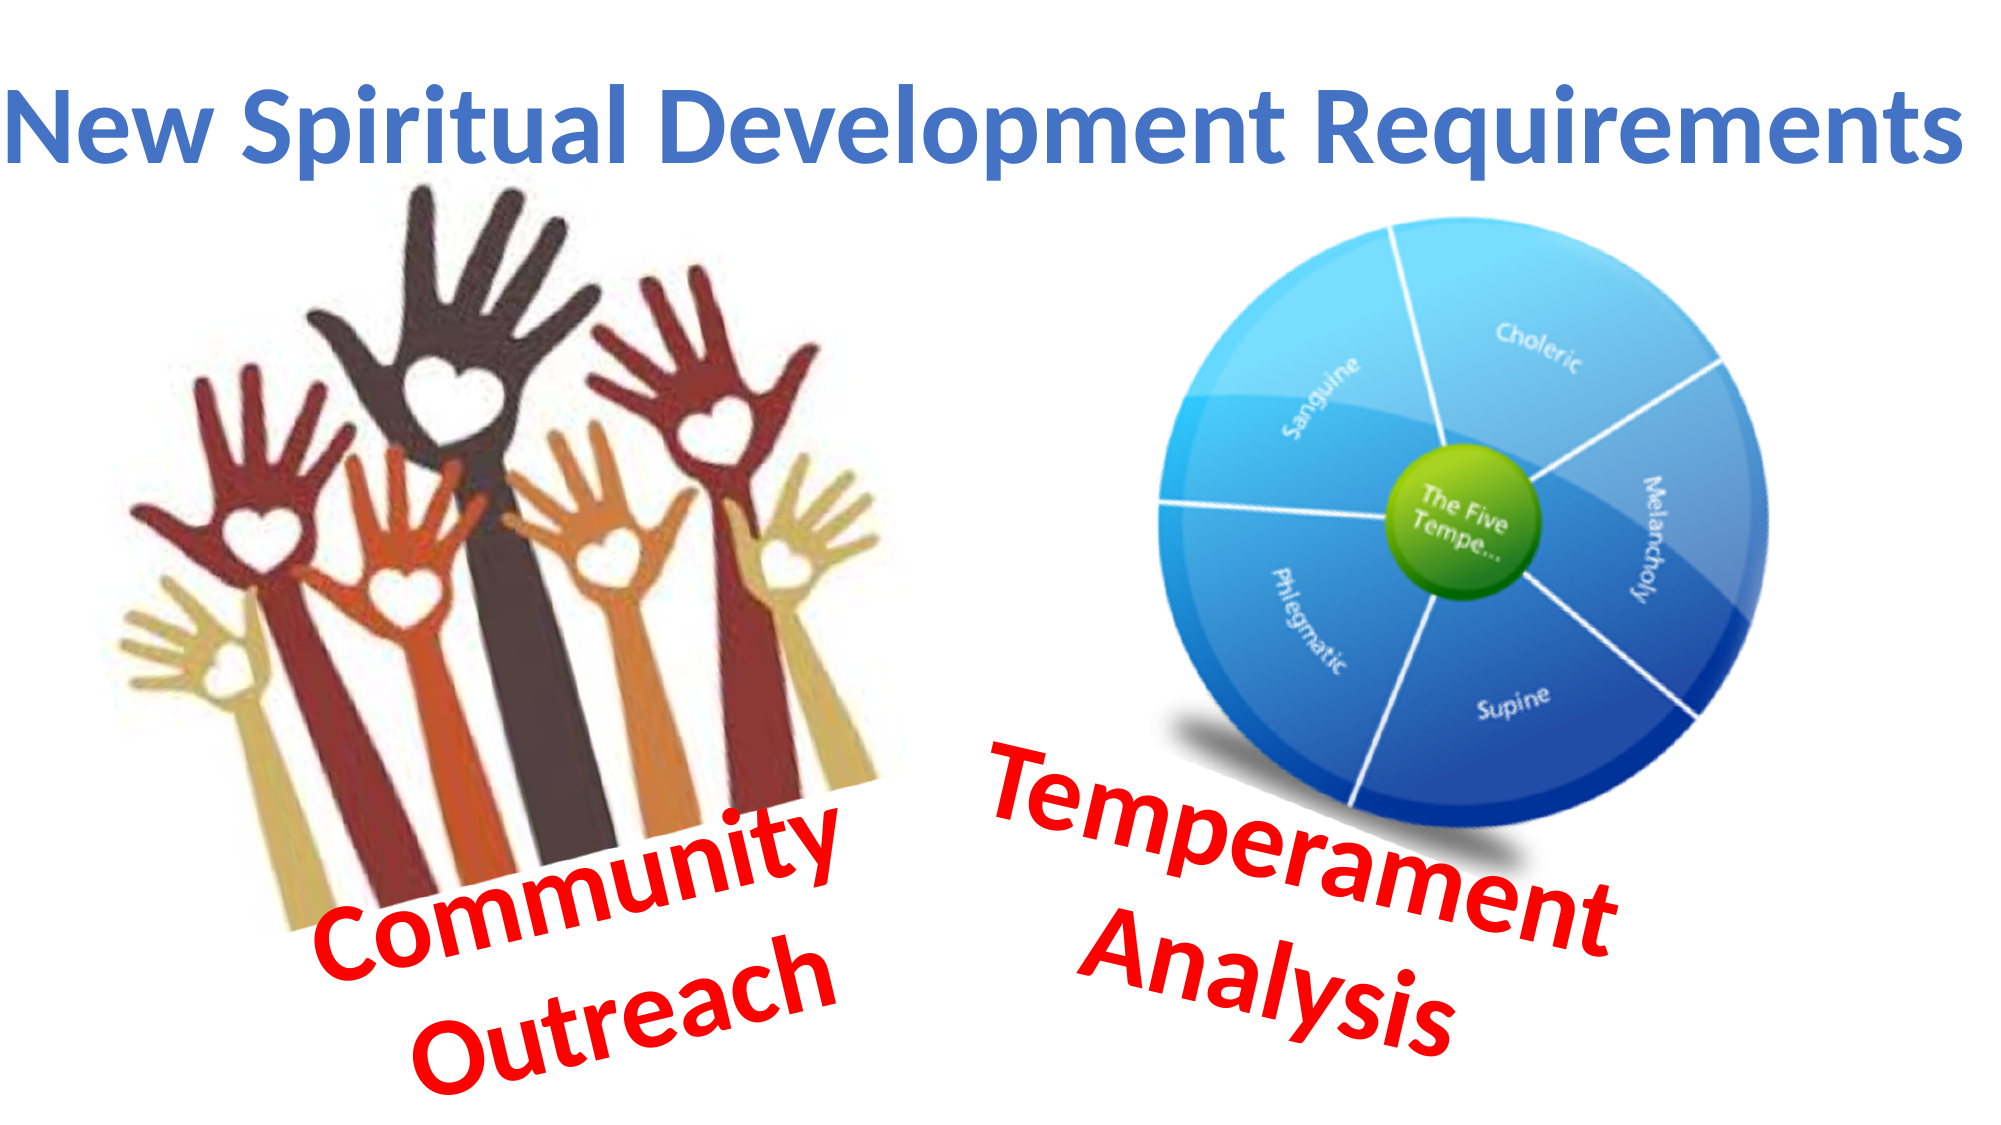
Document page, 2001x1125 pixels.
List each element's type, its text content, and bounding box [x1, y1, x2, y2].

picture [1009, 194, 1920, 959]
text_box Temperament Analysis [923, 691, 1652, 1124]
text_box New Spiritual Development Requirements [0, 43, 1984, 194]
text_box Community Outreach [280, 814, 930, 1125]
picture [3, 156, 957, 959]
